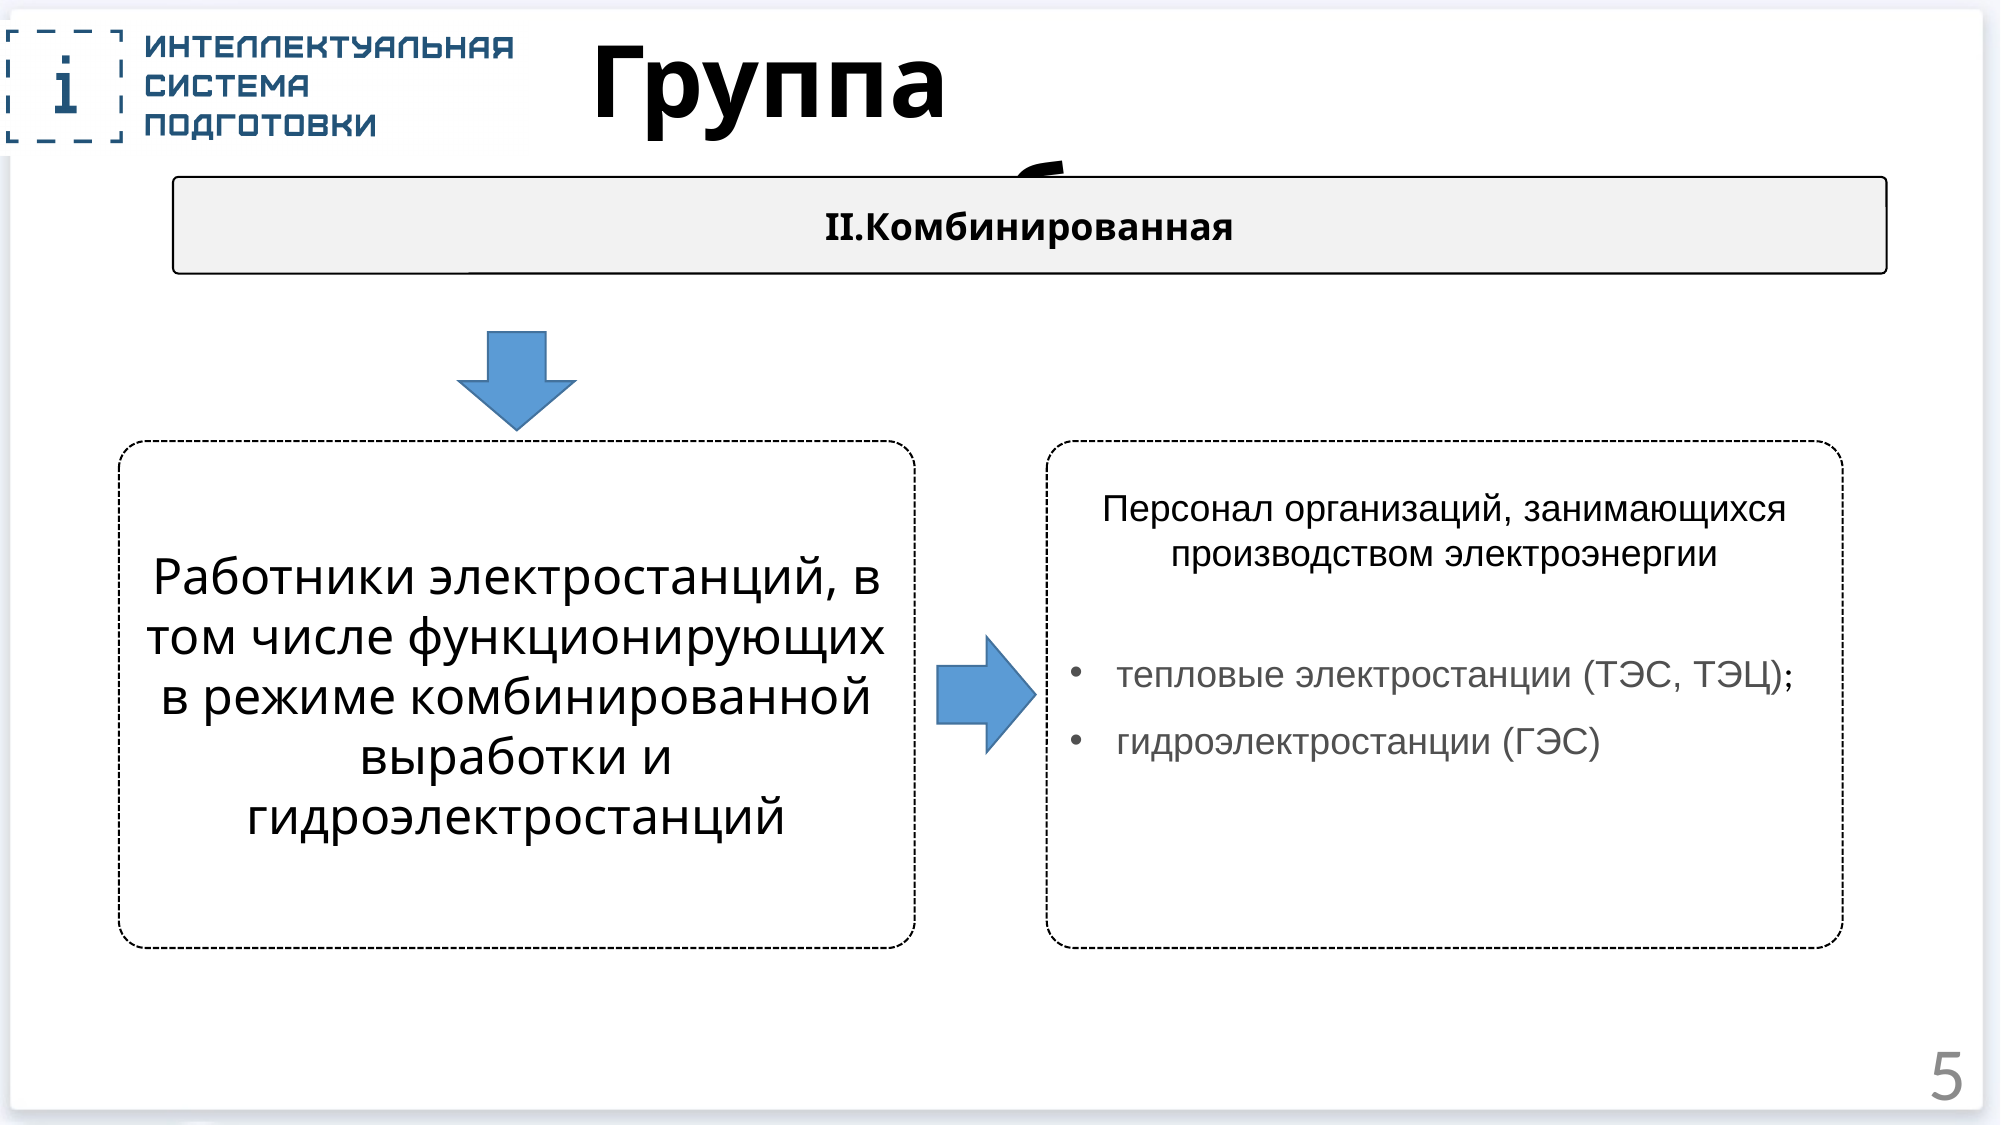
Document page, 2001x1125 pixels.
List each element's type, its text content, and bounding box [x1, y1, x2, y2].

text_box [936, 634, 1038, 756]
text_box II.Комбинированная [171, 175, 1888, 275]
slide_number 5 [1531, 1040, 1982, 1101]
text_box [456, 331, 578, 432]
picture [0, 0, 2001, 1125]
text_box Работники электростанций, в том числе функционирующих в режиме комбинированной выработки и гидроэлектростанций [117, 440, 916, 950]
text_box тепловые электростанции (ТЭС, ТЭЦ); гидроэлектростанции (ГЭС) [1045, 440, 1844, 950]
text_box Персонал организаций, занимающихся производством электроэнергии [1075, 476, 1814, 582]
text_box Группа электробезопасности [574, 9, 1982, 265]
